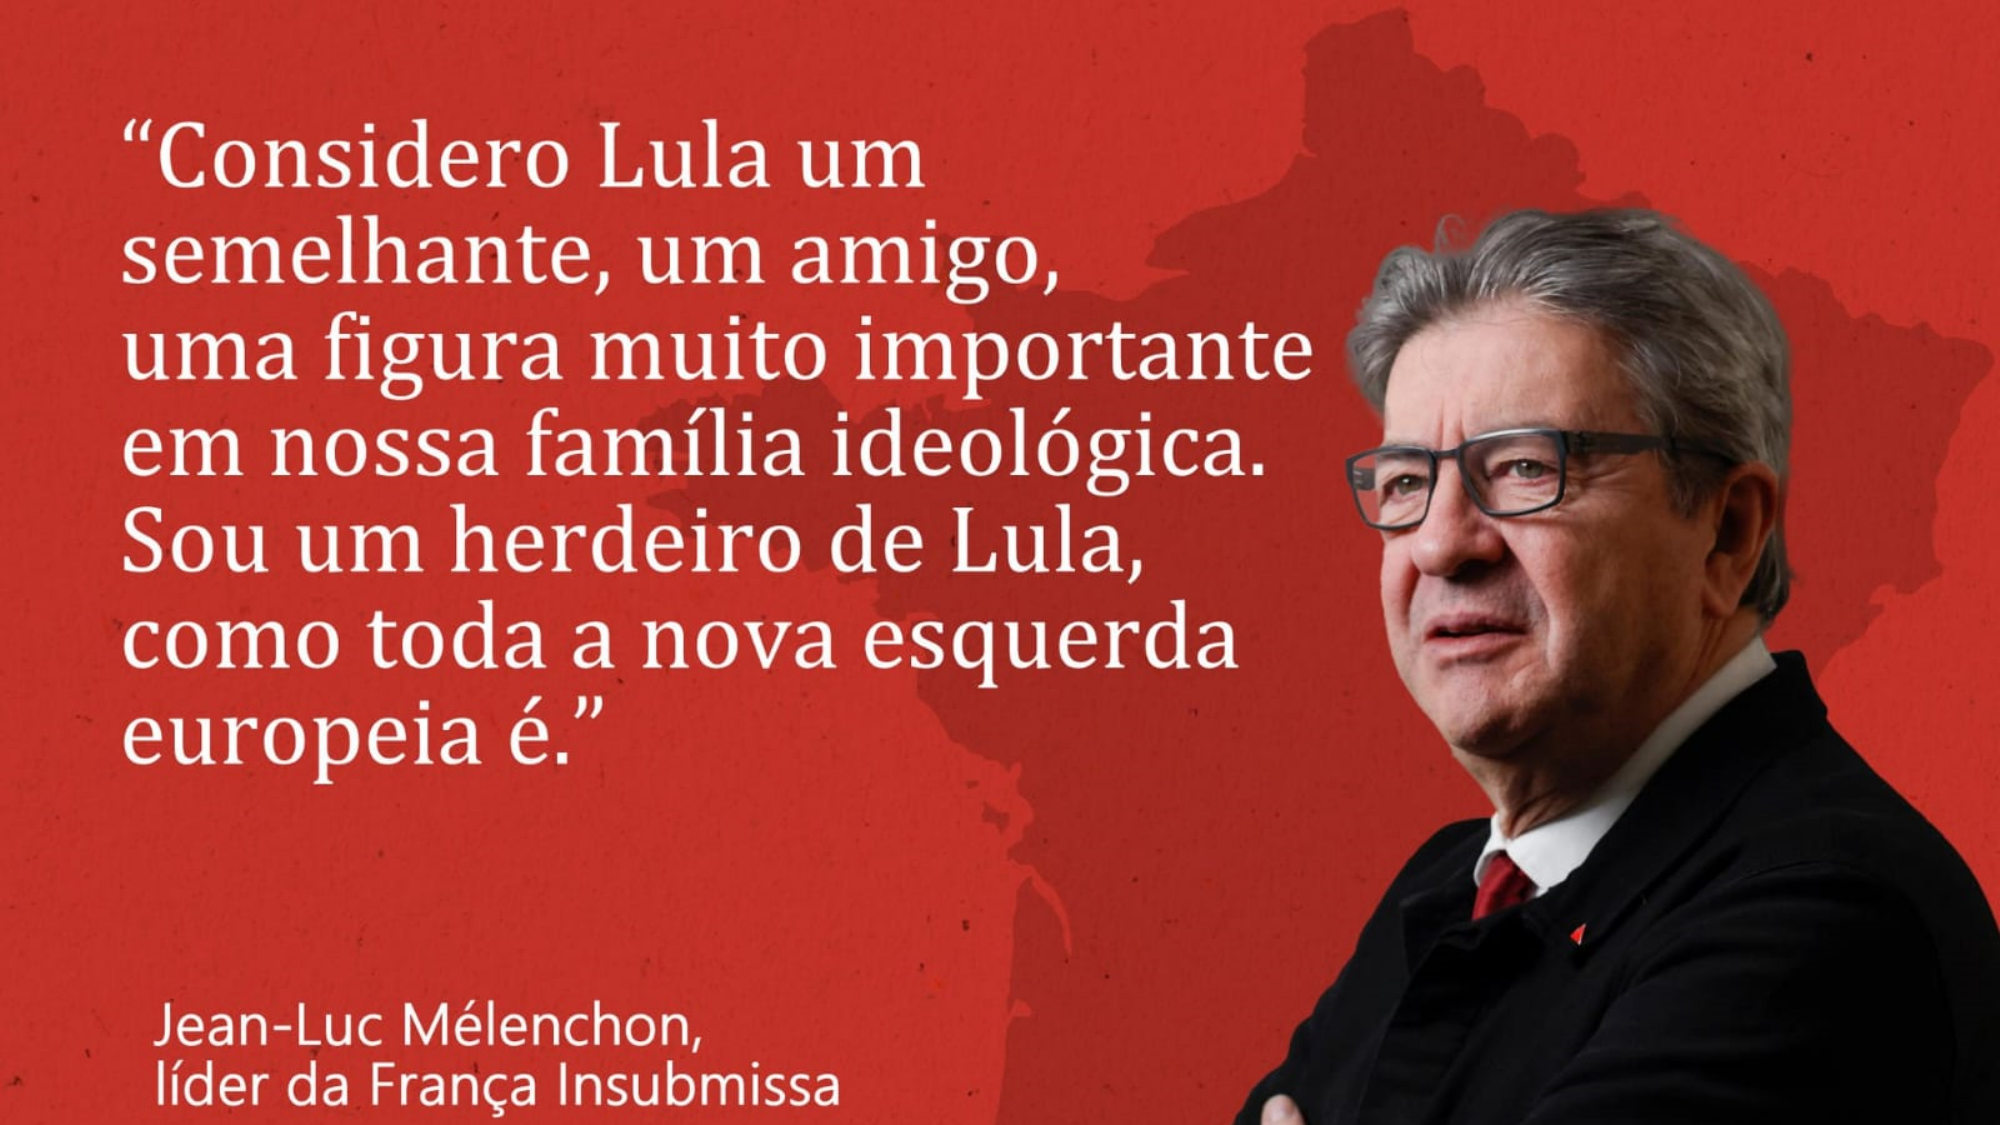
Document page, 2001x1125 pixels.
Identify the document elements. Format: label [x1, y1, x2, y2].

list [0, 0, 2000, 1125]
